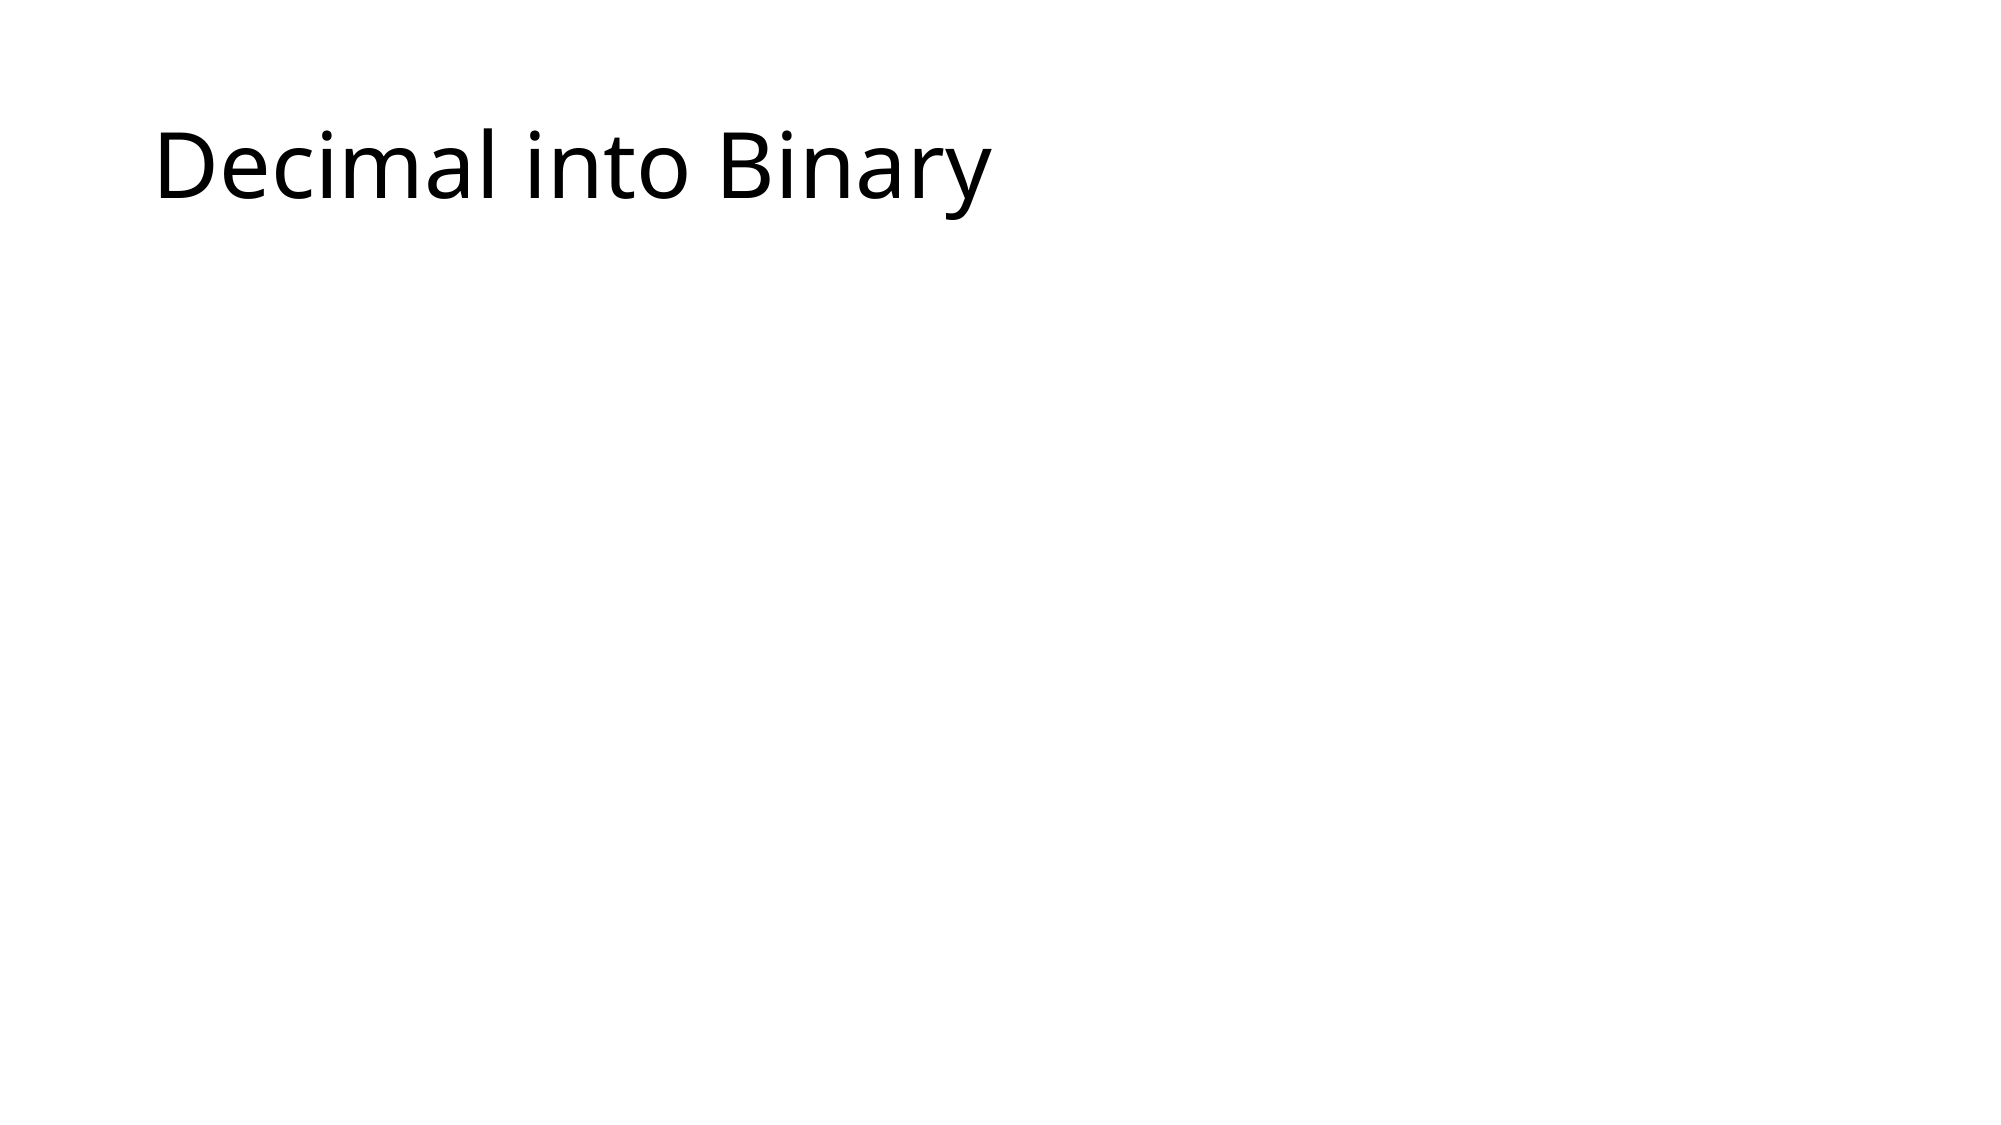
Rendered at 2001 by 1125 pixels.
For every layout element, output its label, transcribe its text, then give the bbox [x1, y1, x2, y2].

title Decimal into Binary [137, 59, 1863, 278]
